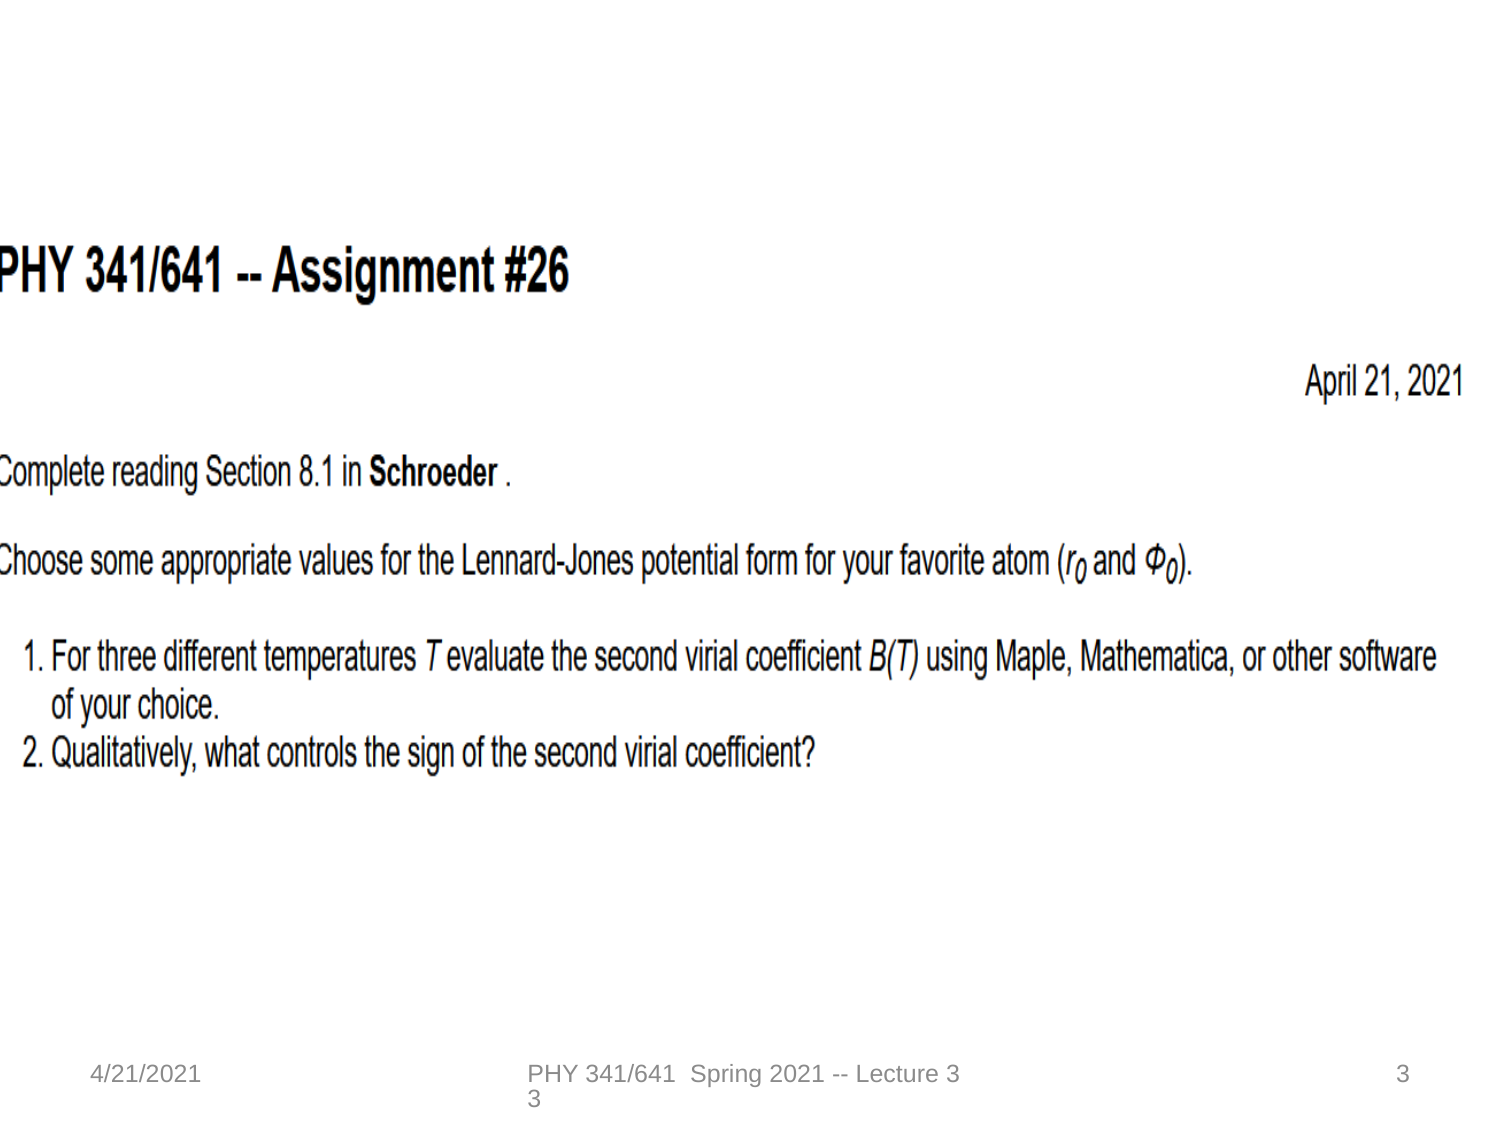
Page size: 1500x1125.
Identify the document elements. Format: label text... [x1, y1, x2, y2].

slide_number 3 [1074, 1042, 1425, 1103]
picture [0, 224, 1488, 807]
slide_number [75, 1042, 425, 1103]
footer PHY 341/641 Spring 2021 -- Lecture 33 [512, 1042, 988, 1103]
